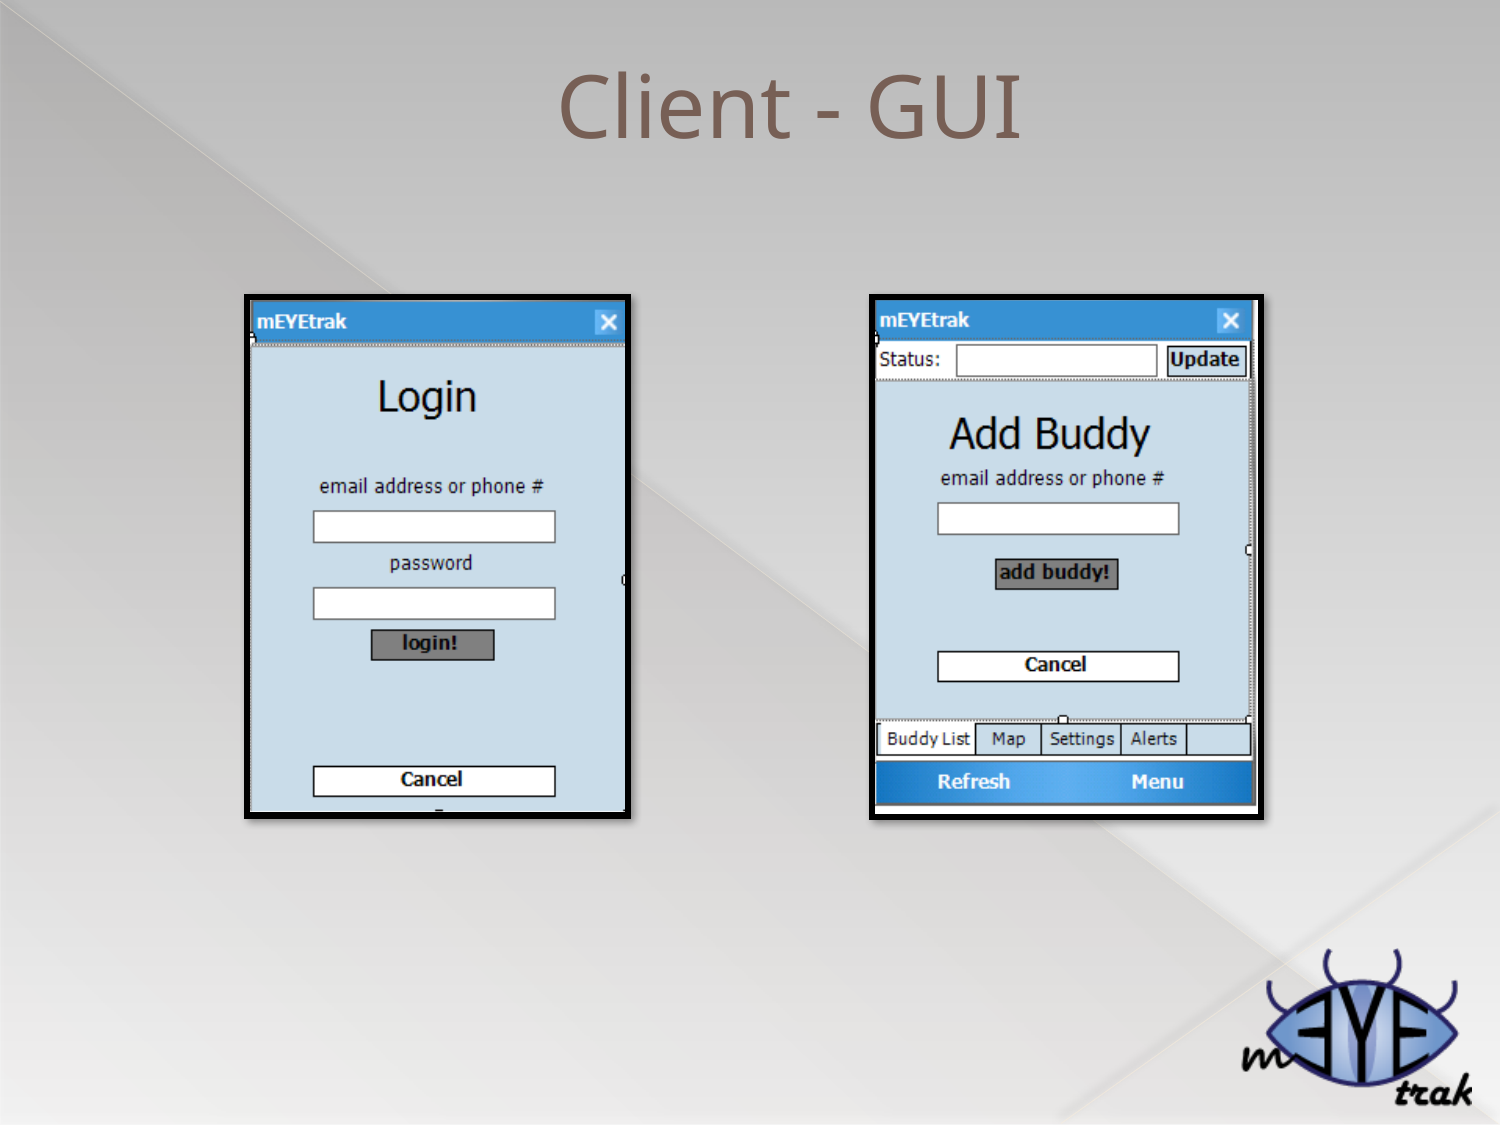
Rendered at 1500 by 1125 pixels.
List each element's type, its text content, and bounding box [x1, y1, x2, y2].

picture [1237, 948, 1473, 1125]
picture [874, 299, 1258, 815]
title Client - GUI [75, 12, 1425, 194]
picture [249, 299, 626, 813]
